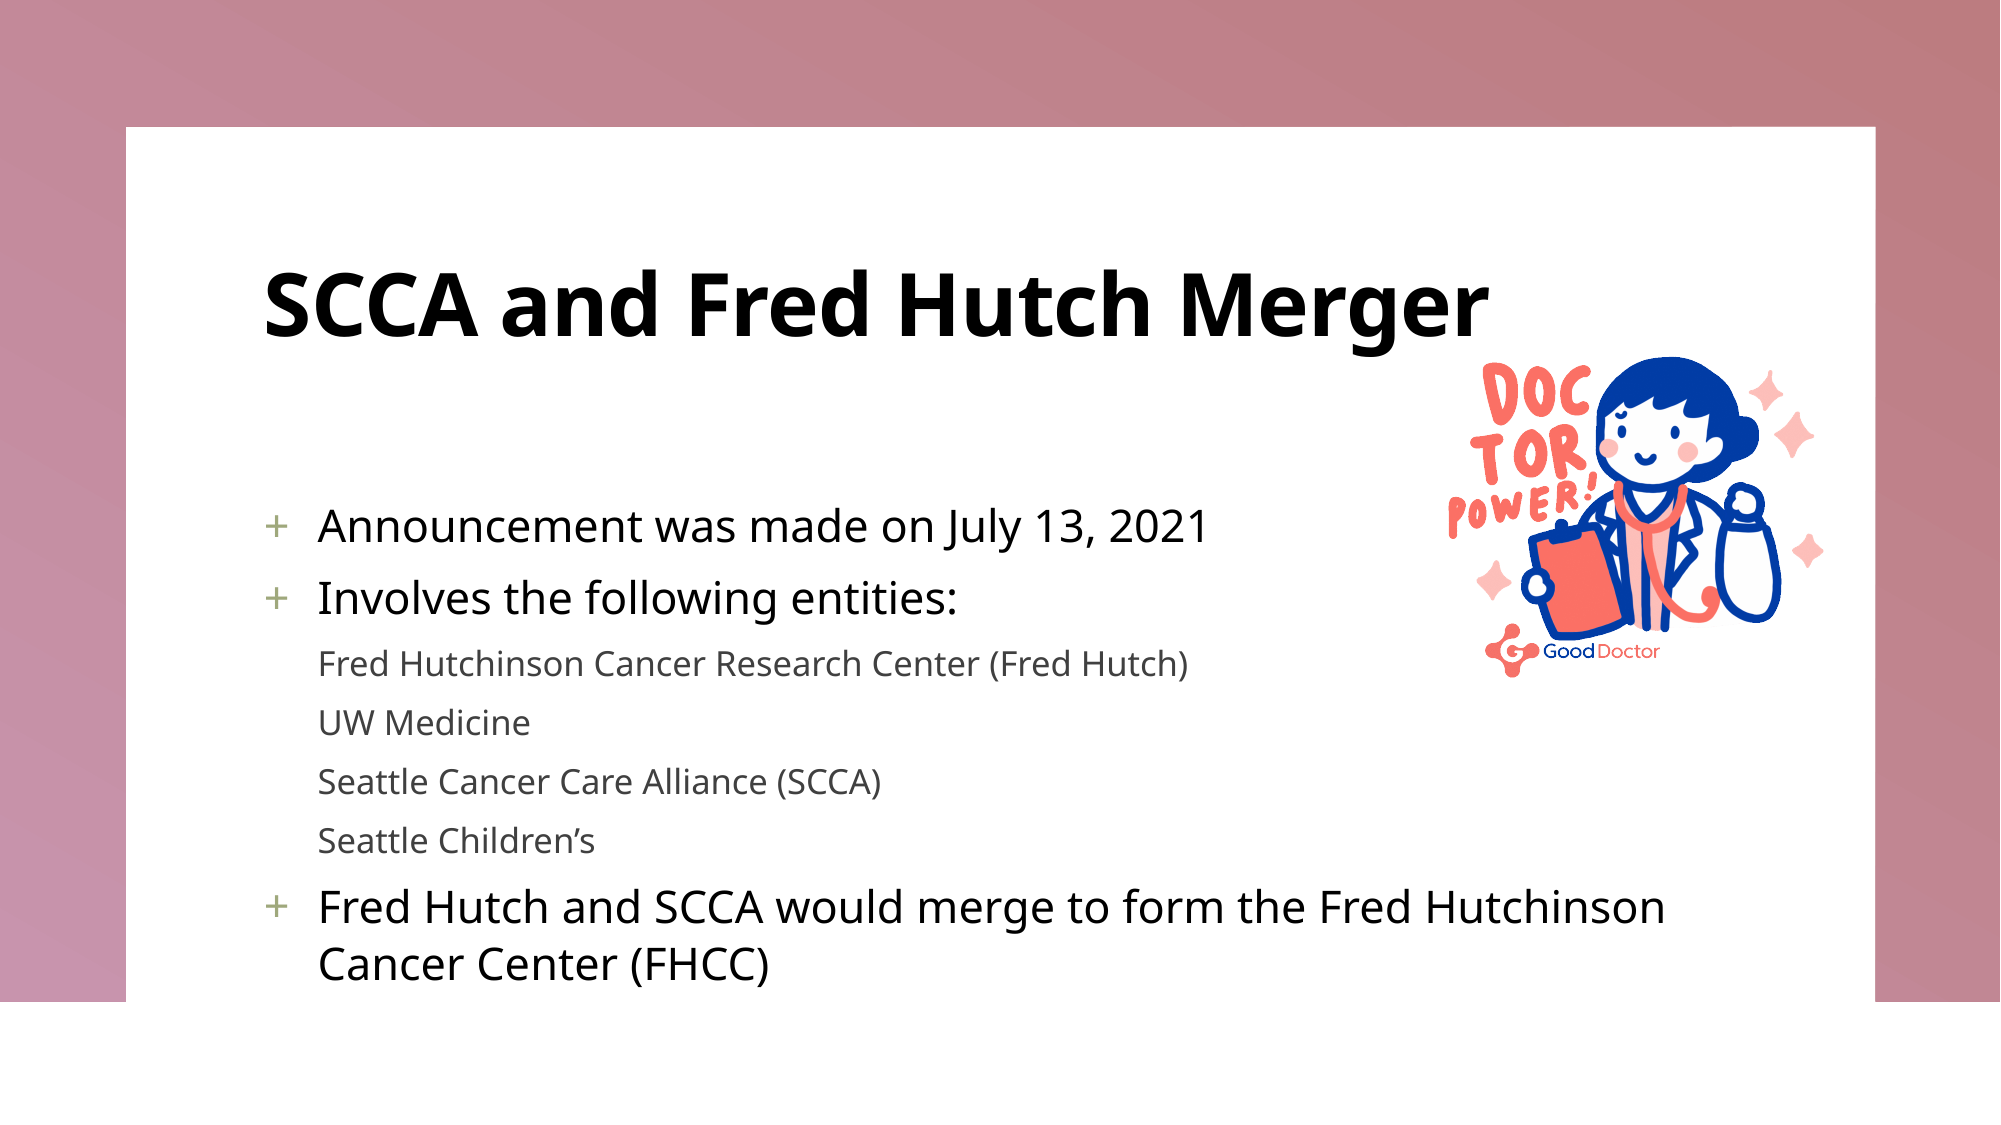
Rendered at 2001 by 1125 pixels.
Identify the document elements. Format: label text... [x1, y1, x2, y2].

list Announcement was made on July 13, 2021 Involves the following entities: Fred Hutchinson Cancer Research Center (Fred Hutch) UW Medicine Seattle Cancer Care Alliance (SCCA) Seattle Children’s Fred Hutch and SCCA would merge to form the Fred Hutchinson Cancer Center (FHCC) [248, 487, 1749, 1001]
title SCCA and Fred Hutch Merger [248, 248, 1749, 470]
picture [1437, 339, 1836, 685]
